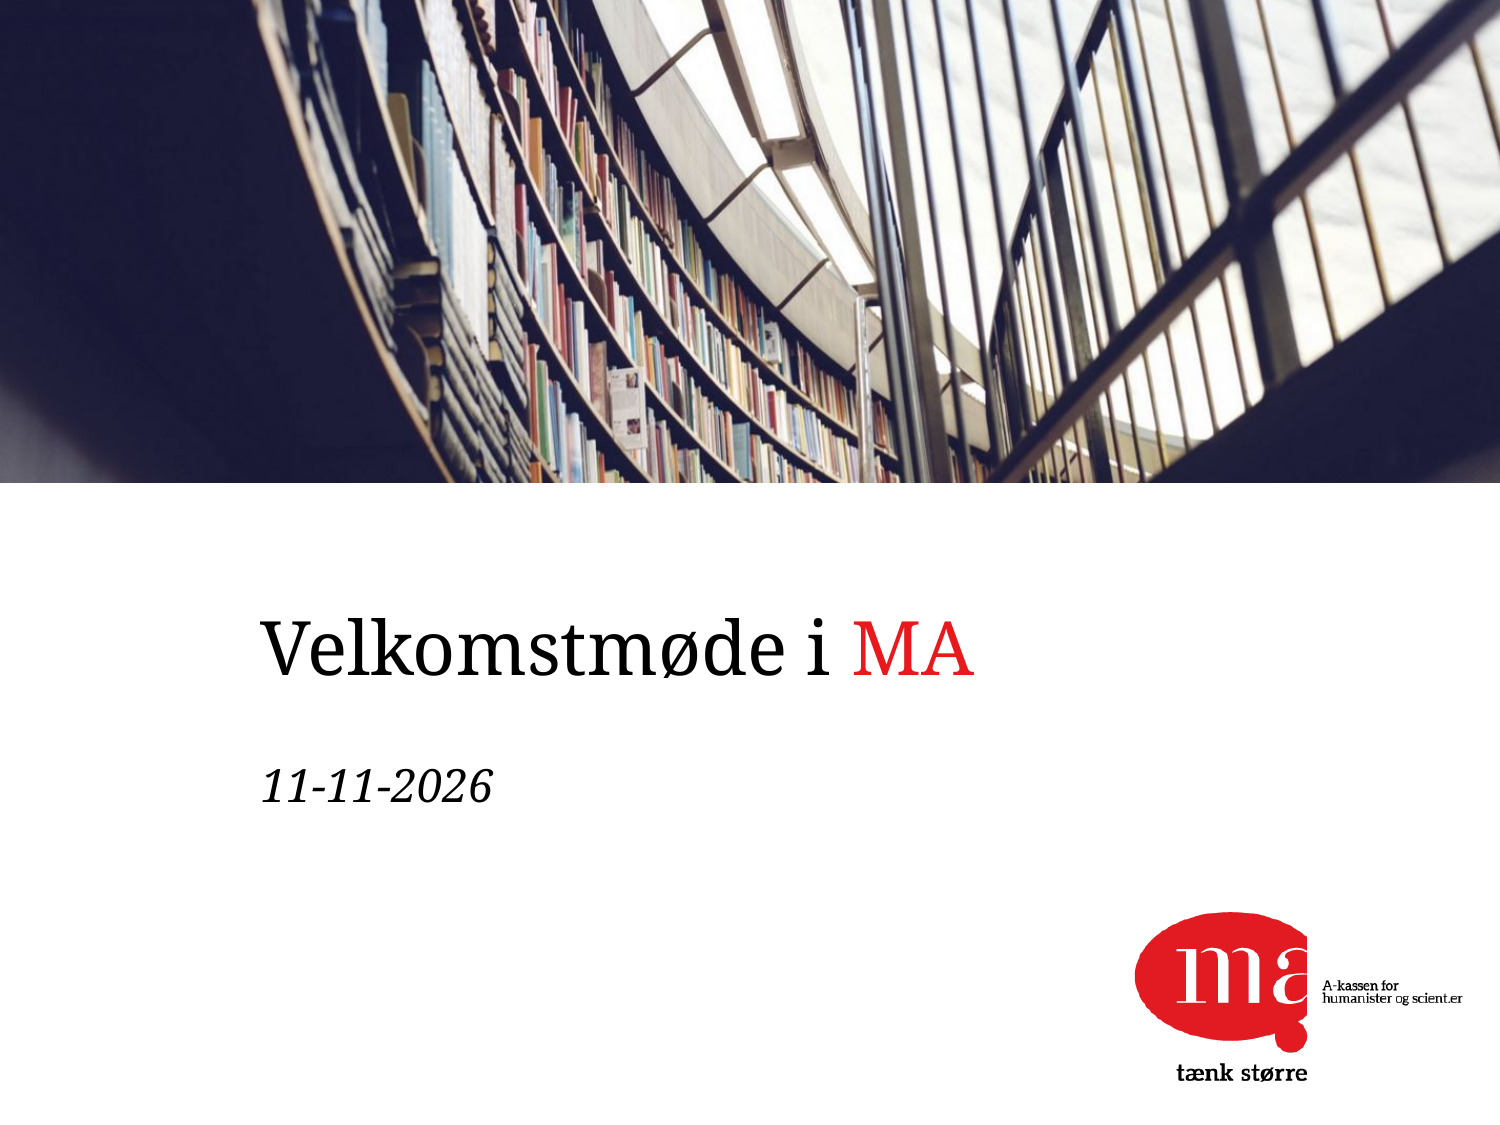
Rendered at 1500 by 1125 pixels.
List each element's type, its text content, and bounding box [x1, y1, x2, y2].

list 27-10-2017 [246, 749, 957, 967]
picture [1128, 908, 1467, 1086]
list Velkomstmøde i MA [246, 602, 1254, 821]
picture [0, 0, 1500, 483]
